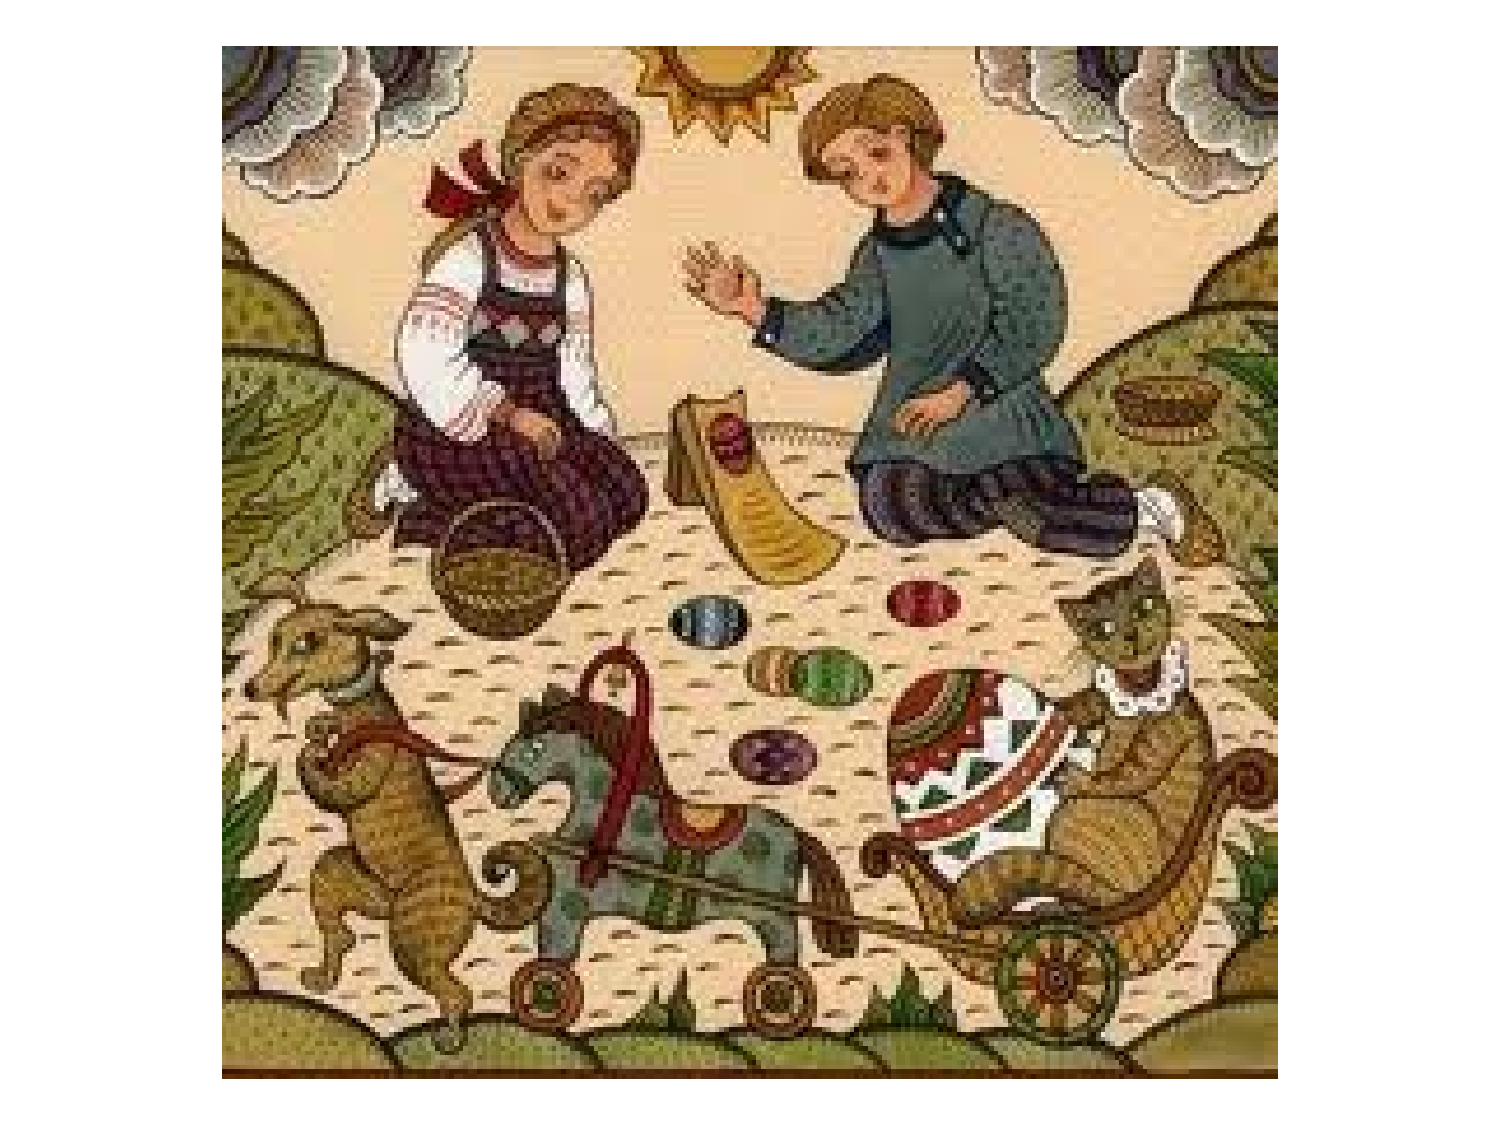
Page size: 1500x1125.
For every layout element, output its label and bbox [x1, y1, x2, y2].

picture [222, 46, 1278, 1079]
